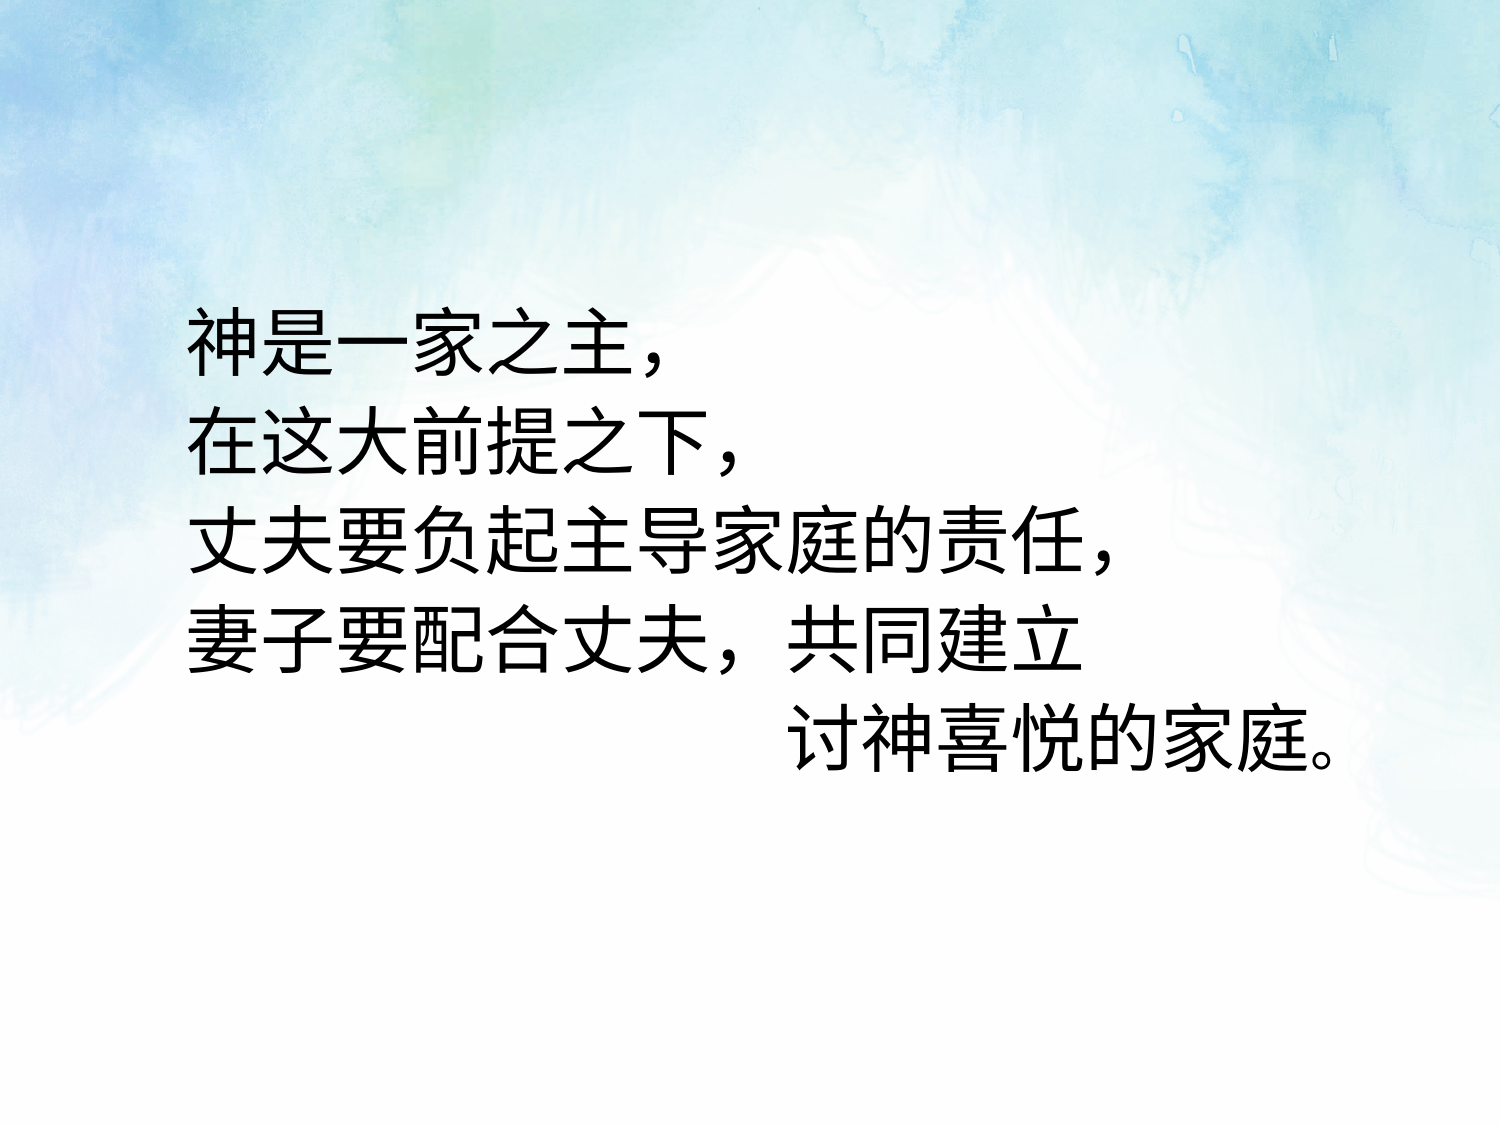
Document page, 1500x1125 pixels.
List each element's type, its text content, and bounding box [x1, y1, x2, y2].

picture [0, 0, 1500, 1125]
text_box 神是一家之主， 在这大前提之下， 丈夫要负起主导家庭的责任， 妻子要配合丈夫，共同建立 讨神喜悦的家庭。 [171, 278, 1376, 789]
